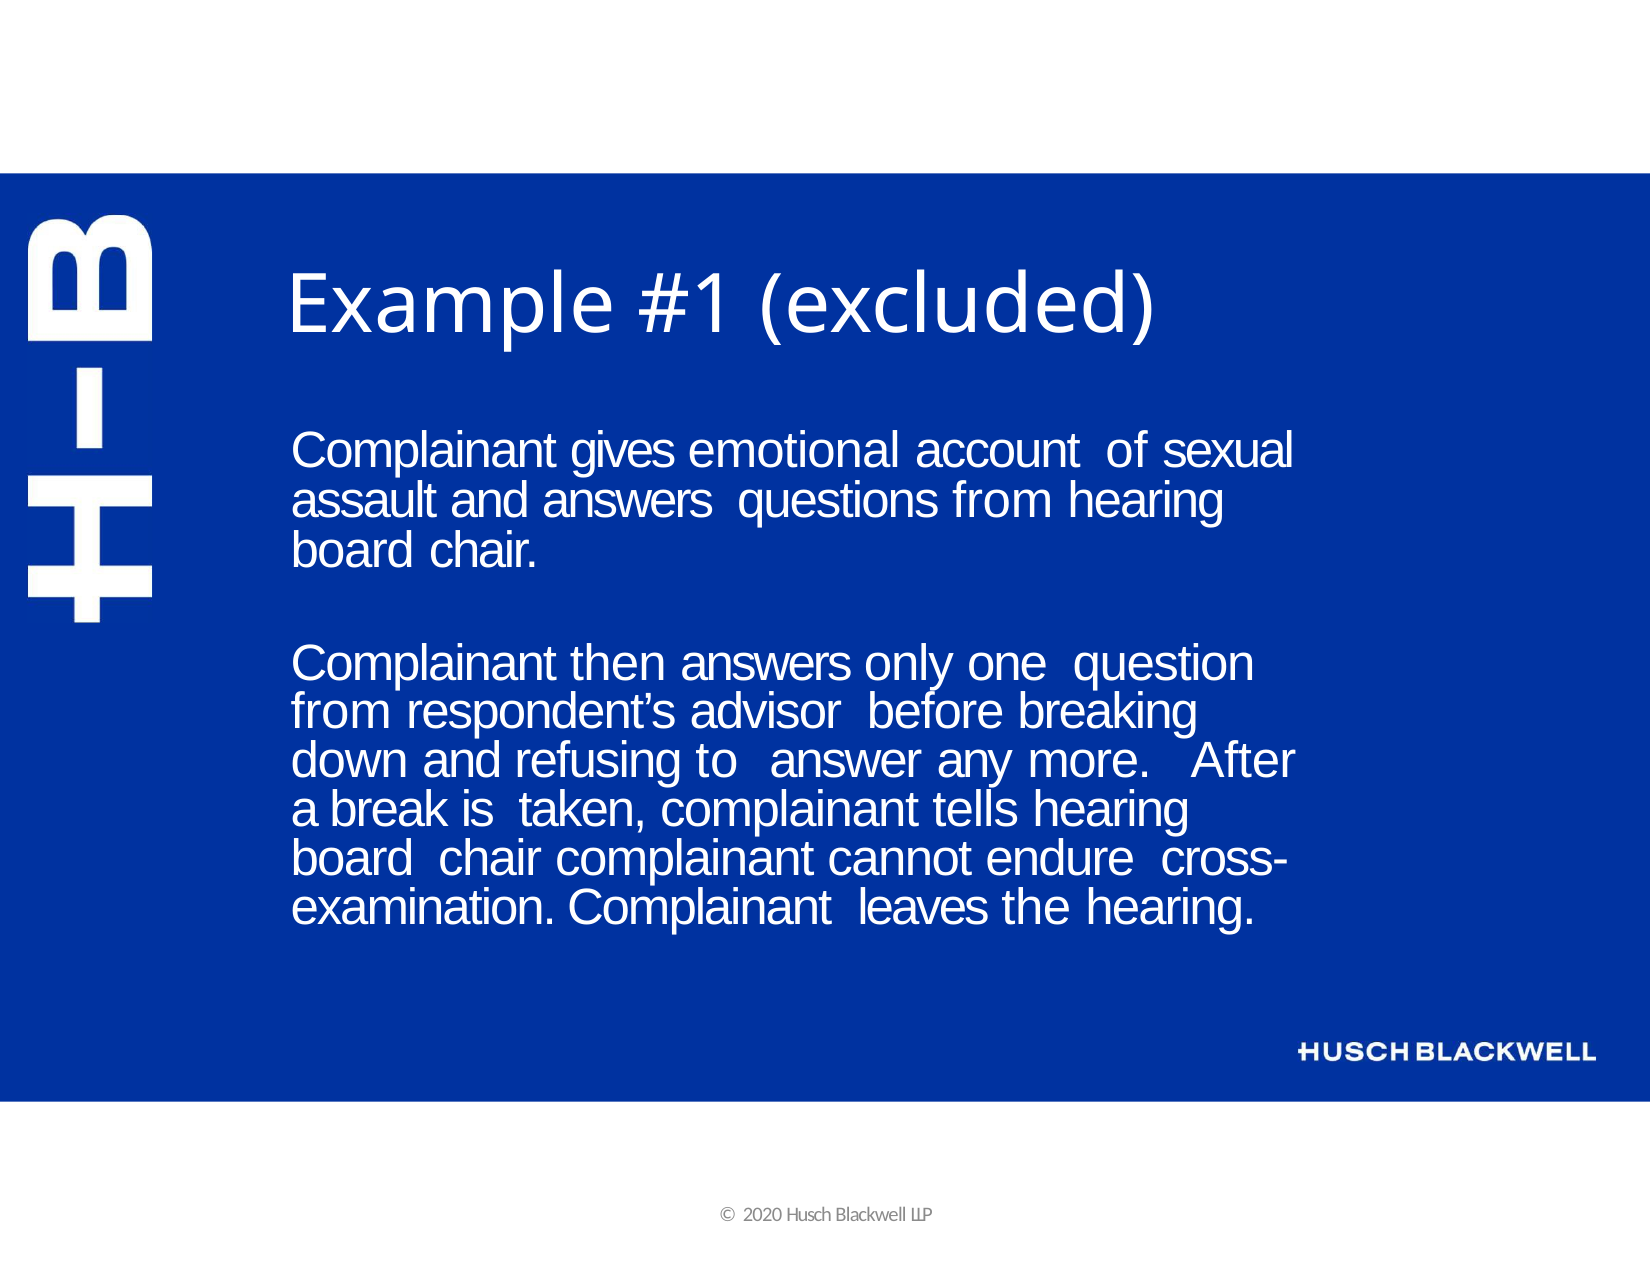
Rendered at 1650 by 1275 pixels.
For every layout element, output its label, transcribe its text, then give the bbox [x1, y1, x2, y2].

text_box [1297, 1041, 1597, 1062]
footer © 2020 Husch Blackwell LLP [546, 935, 1104, 1275]
title Example #1 (excluded) [283, 190, 1253, 406]
text_box [0, 173, 1650, 1102]
text_box Complainant gives emotional account of sexual assault and answers questions from hearing board chair. Complainant then answers only one question from respondent’s advisor before breaking down and refusing to answer any more. After a break is taken, complainant tells hearing board chair complainant cannot endure cross-examination. Complainant leaves the hearing. [288, 414, 1313, 935]
text_box [26, 213, 153, 623]
